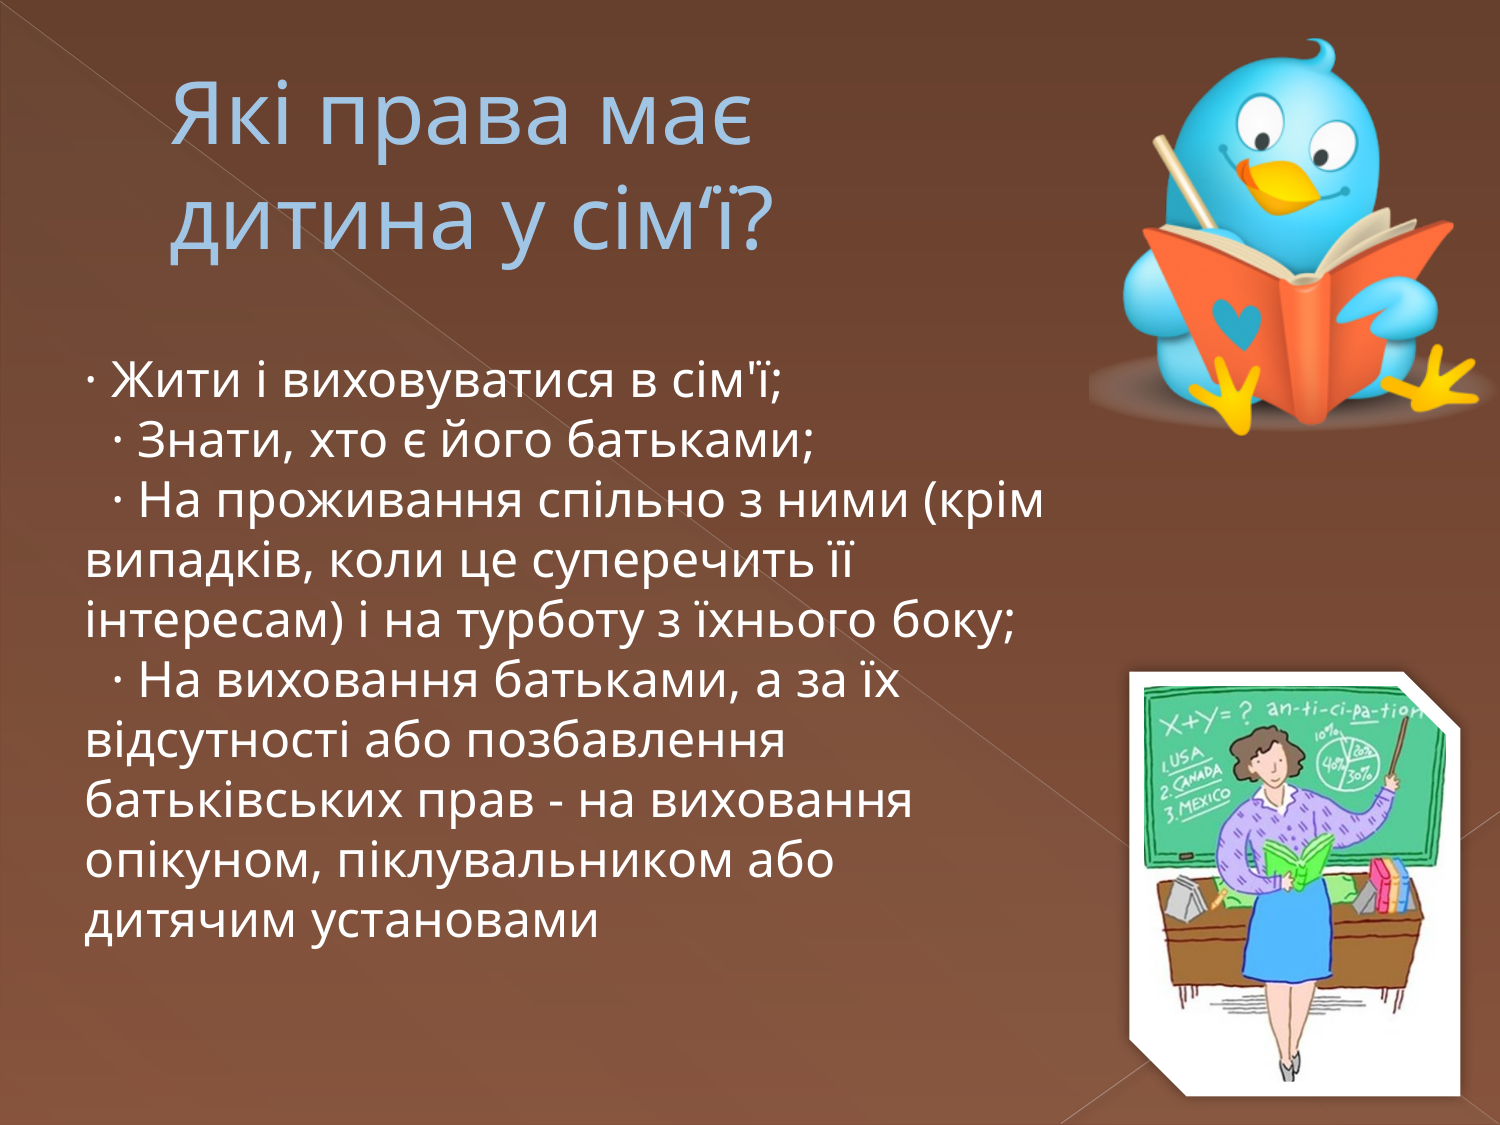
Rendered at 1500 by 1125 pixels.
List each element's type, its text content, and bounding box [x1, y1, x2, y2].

text_box · Жити і виховуватися в сім'ї; · Знати, хто є його батьками; · На проживання спільно з ними (крім випадків, коли це суперечить її інтересам) і на турботу з їхнього боку; · На виховання батьками, а за їх відсутності або позбавлення батьківських прав - на виховання опікуном, піклувальником або дитячим установами [70, 339, 1067, 955]
picture [1136, 678, 1454, 1090]
title Які права має дитина у сім‘ї? [75, 43, 985, 282]
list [1089, 34, 1500, 446]
